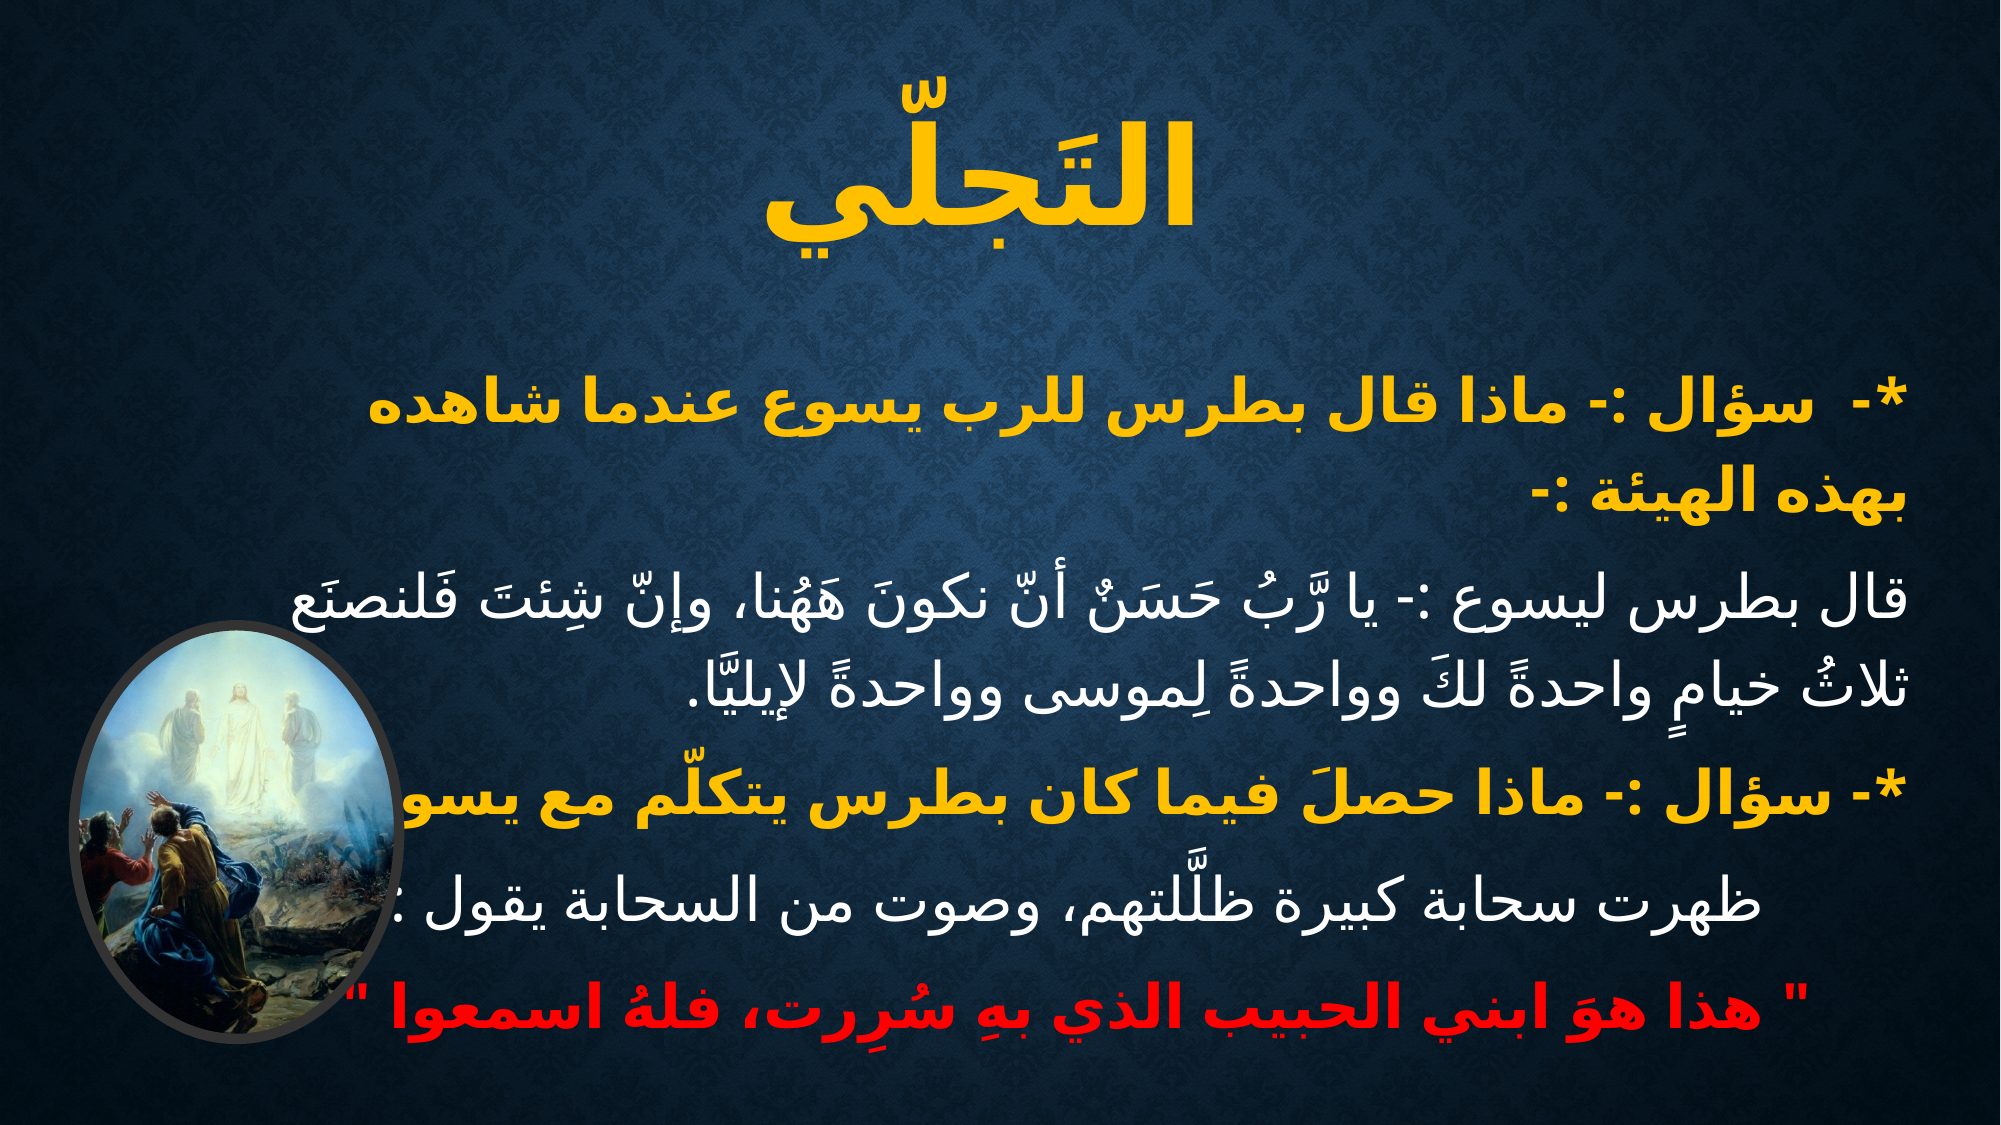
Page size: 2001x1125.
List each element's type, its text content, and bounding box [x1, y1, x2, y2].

title التَجلّي [149, 99, 1849, 263]
picture [73, 624, 400, 1040]
list *- سؤال :- ماذا قال بطرس للرب يسوع عندما شاهده بهذه الهيئة :- قال بطرس ليسوع :- يا رَّبُ حَسَنٌ أنّ نكونَ هَهُنا، وإنّ شِئتَ فَلنصنَع ثلاثُ خيامٍ واحدةً لكَ وواحدةً لِموسى وواحدةً لإيليَّا. *- سؤال :- ماذا حصلَ فيما كان بطرس يتكلّم مع يسوع :- ظهرت سحابة كبيرة ظلَّلتهم، وصوت من السحابة يقول : " هذا هوَ ابني الحبيب الذي بهِ سُرِرت، فلهُ اسمعوا " [227, 339, 1927, 1057]
